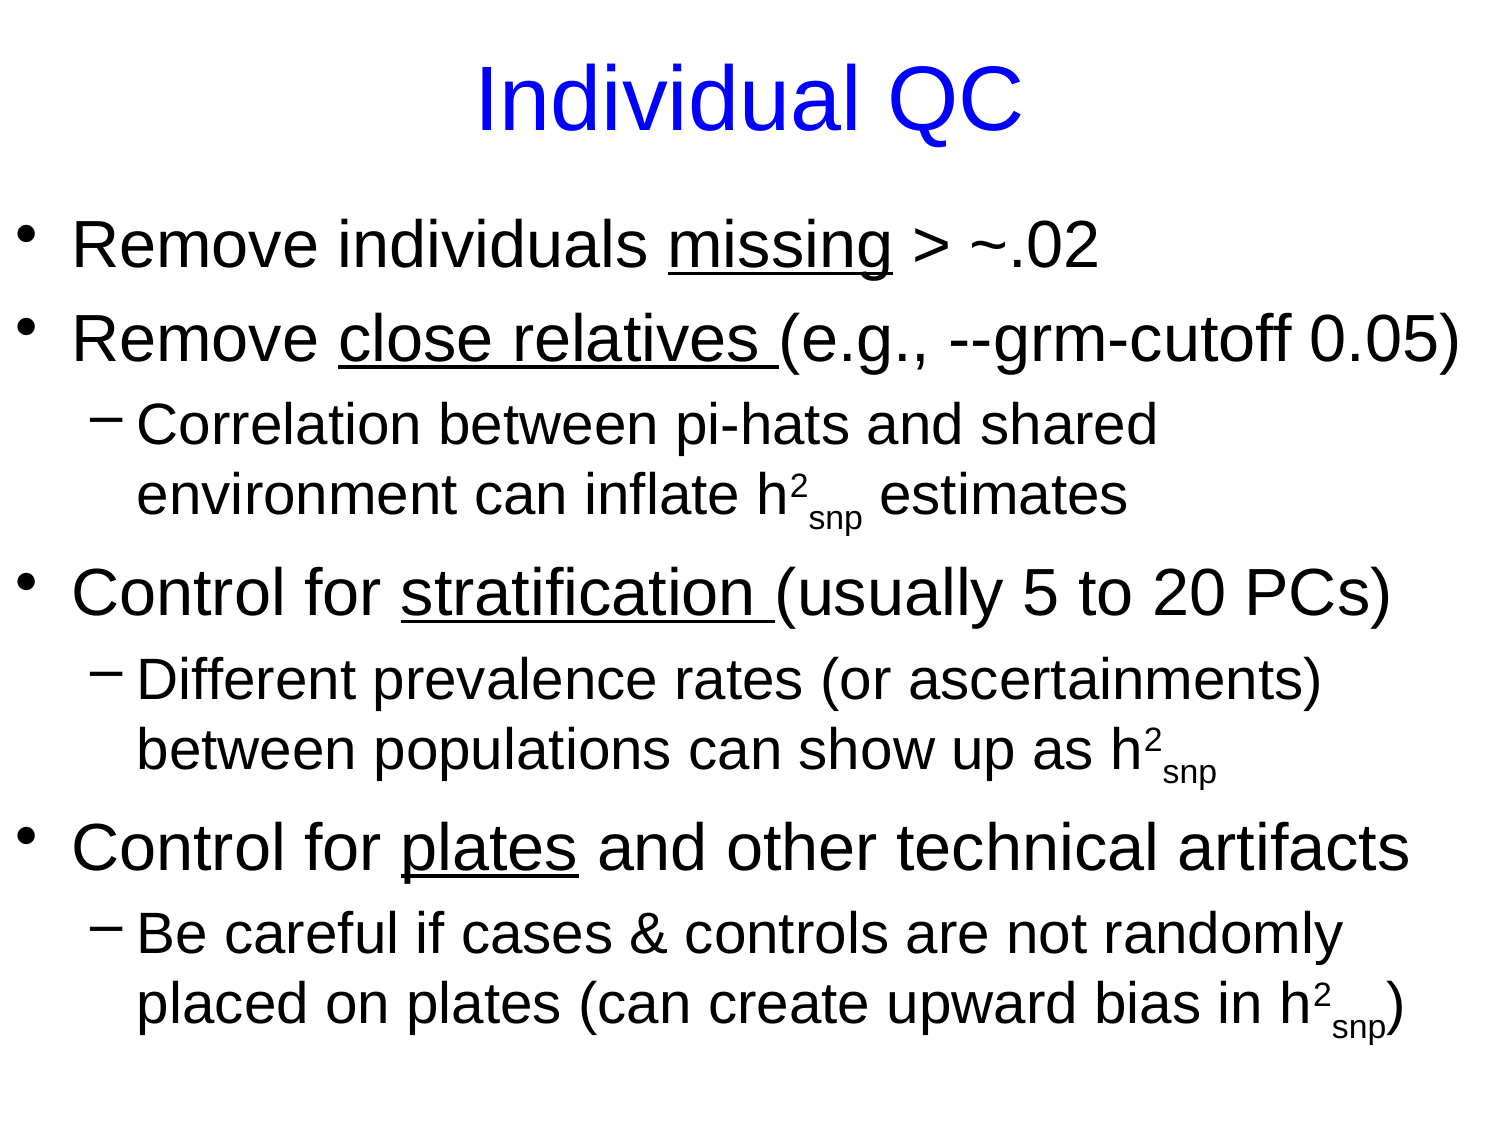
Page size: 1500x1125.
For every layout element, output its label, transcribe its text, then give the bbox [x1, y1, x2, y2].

list Remove individuals missing > ~.02 Remove close relatives (e.g., --grm-cutoff 0.05) Correlation between pi-hats and shared environment can inflate h2snp estimates Control for stratification (usually 5 to 20 PCs) Different prevalence rates (or ascertainments) between populations can show up as h2snp Control for plates and other technical artifacts Be careful if cases & controls are not randomly placed on plates (can create upward bias in h2snp) [0, 193, 1500, 1125]
title Individual QC [0, 0, 1500, 188]
